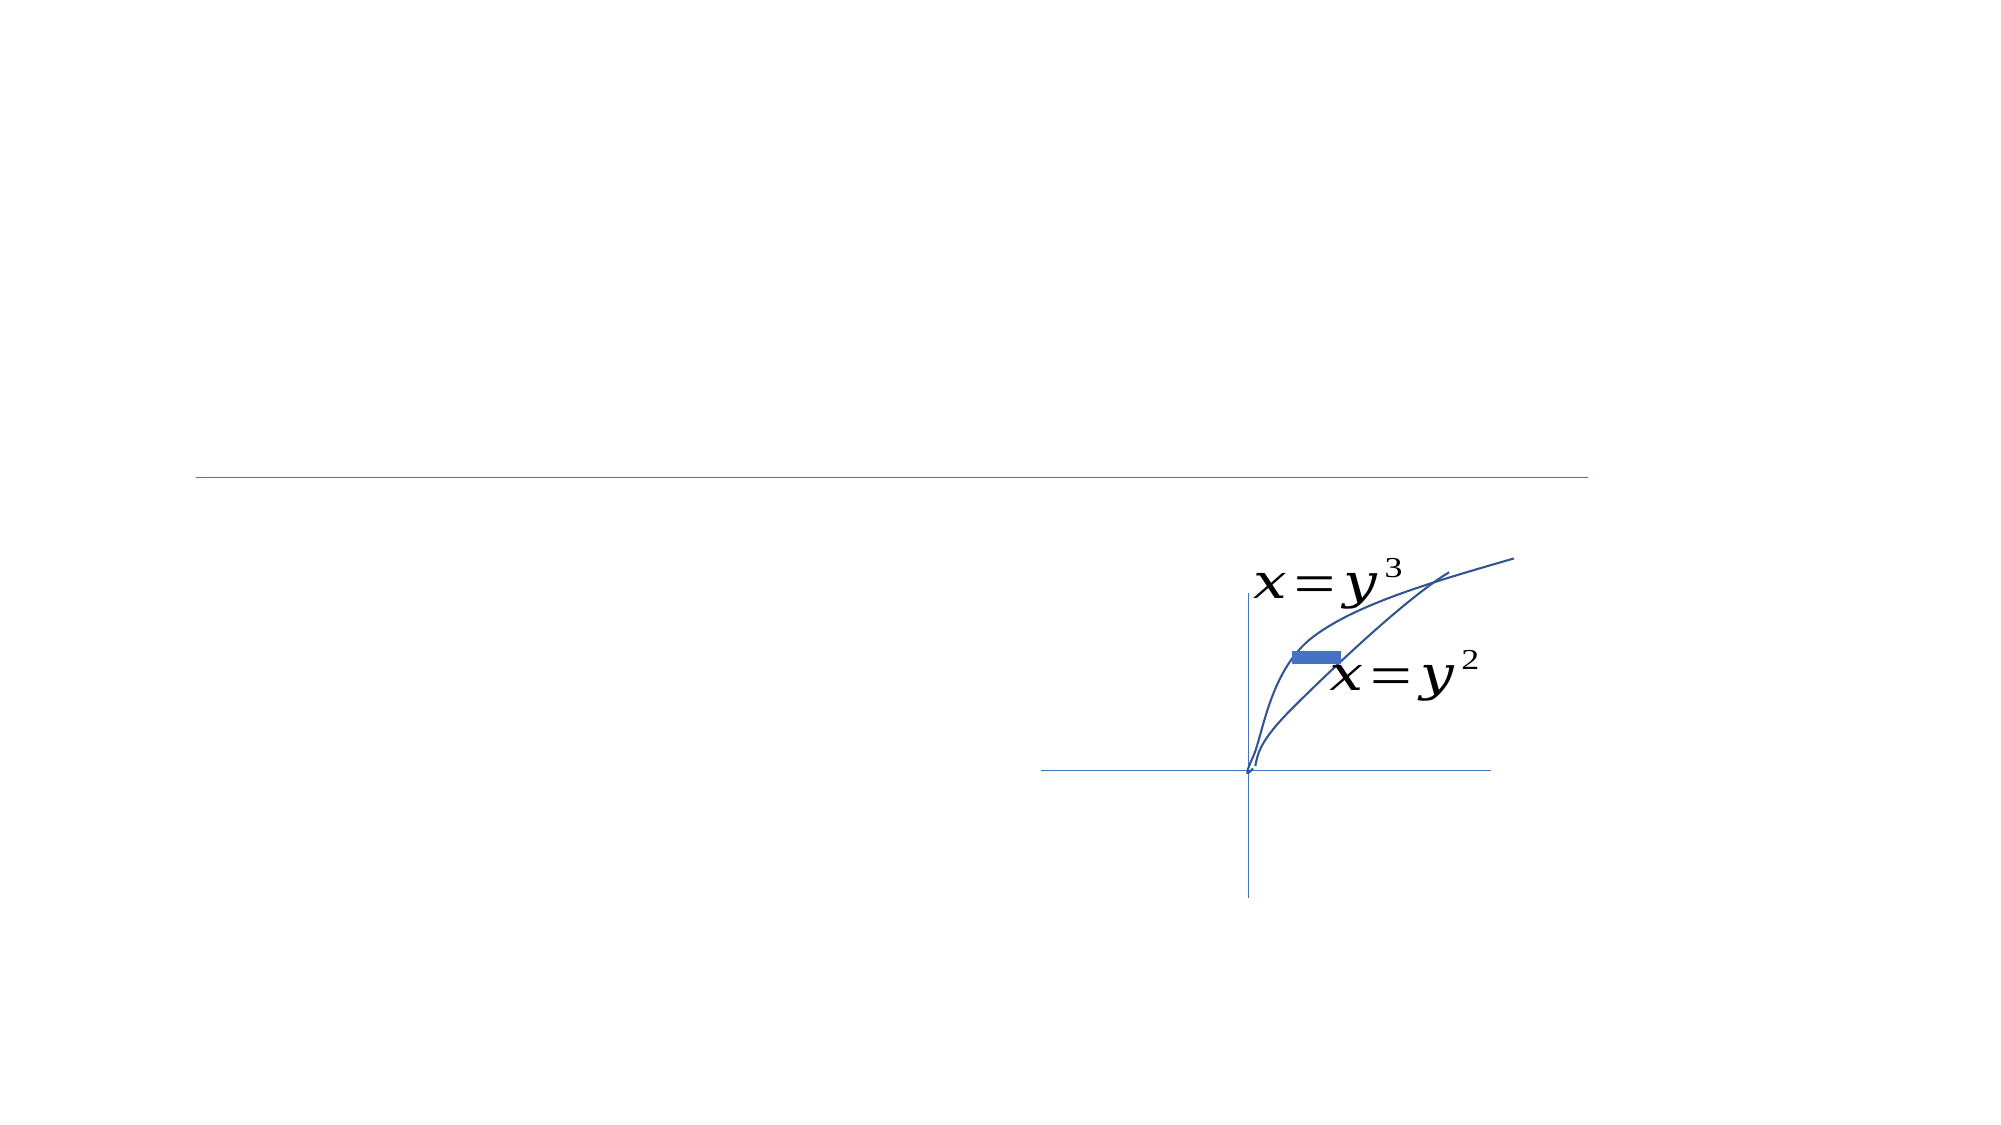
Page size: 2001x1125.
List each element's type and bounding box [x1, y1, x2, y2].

text_box [1296, 581, 1432, 658]
text_box [1335, 571, 1450, 674]
text_box [1349, 557, 1515, 687]
text_box [1254, 667, 1343, 767]
text_box [1249, 656, 1335, 770]
text_box [1257, 680, 1351, 766]
